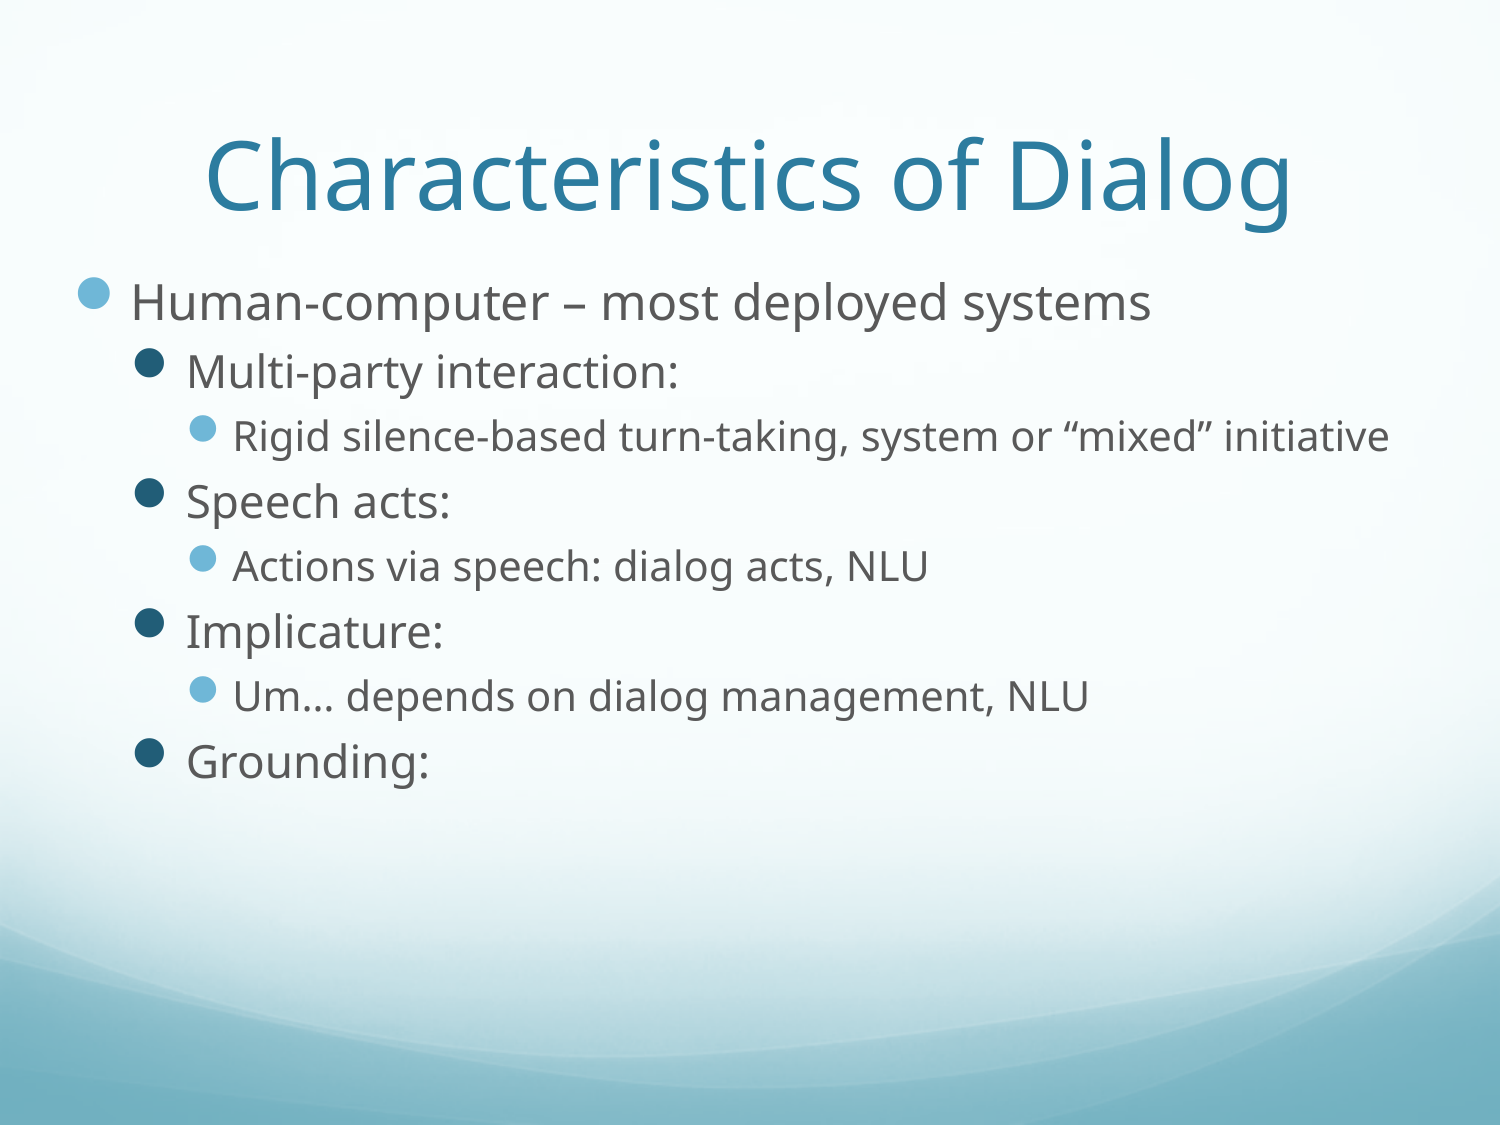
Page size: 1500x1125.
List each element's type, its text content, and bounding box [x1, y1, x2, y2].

title Characteristics of Dialog [90, 17, 1410, 237]
list Human-computer – most deployed systems Multi-party interaction: Rigid silence-based turn-taking, system or “mixed” initiative Speech acts: Actions via speech: dialog acts, NLU Implicature: Um… depends on dialog management, NLU Grounding: [58, 262, 1450, 975]
